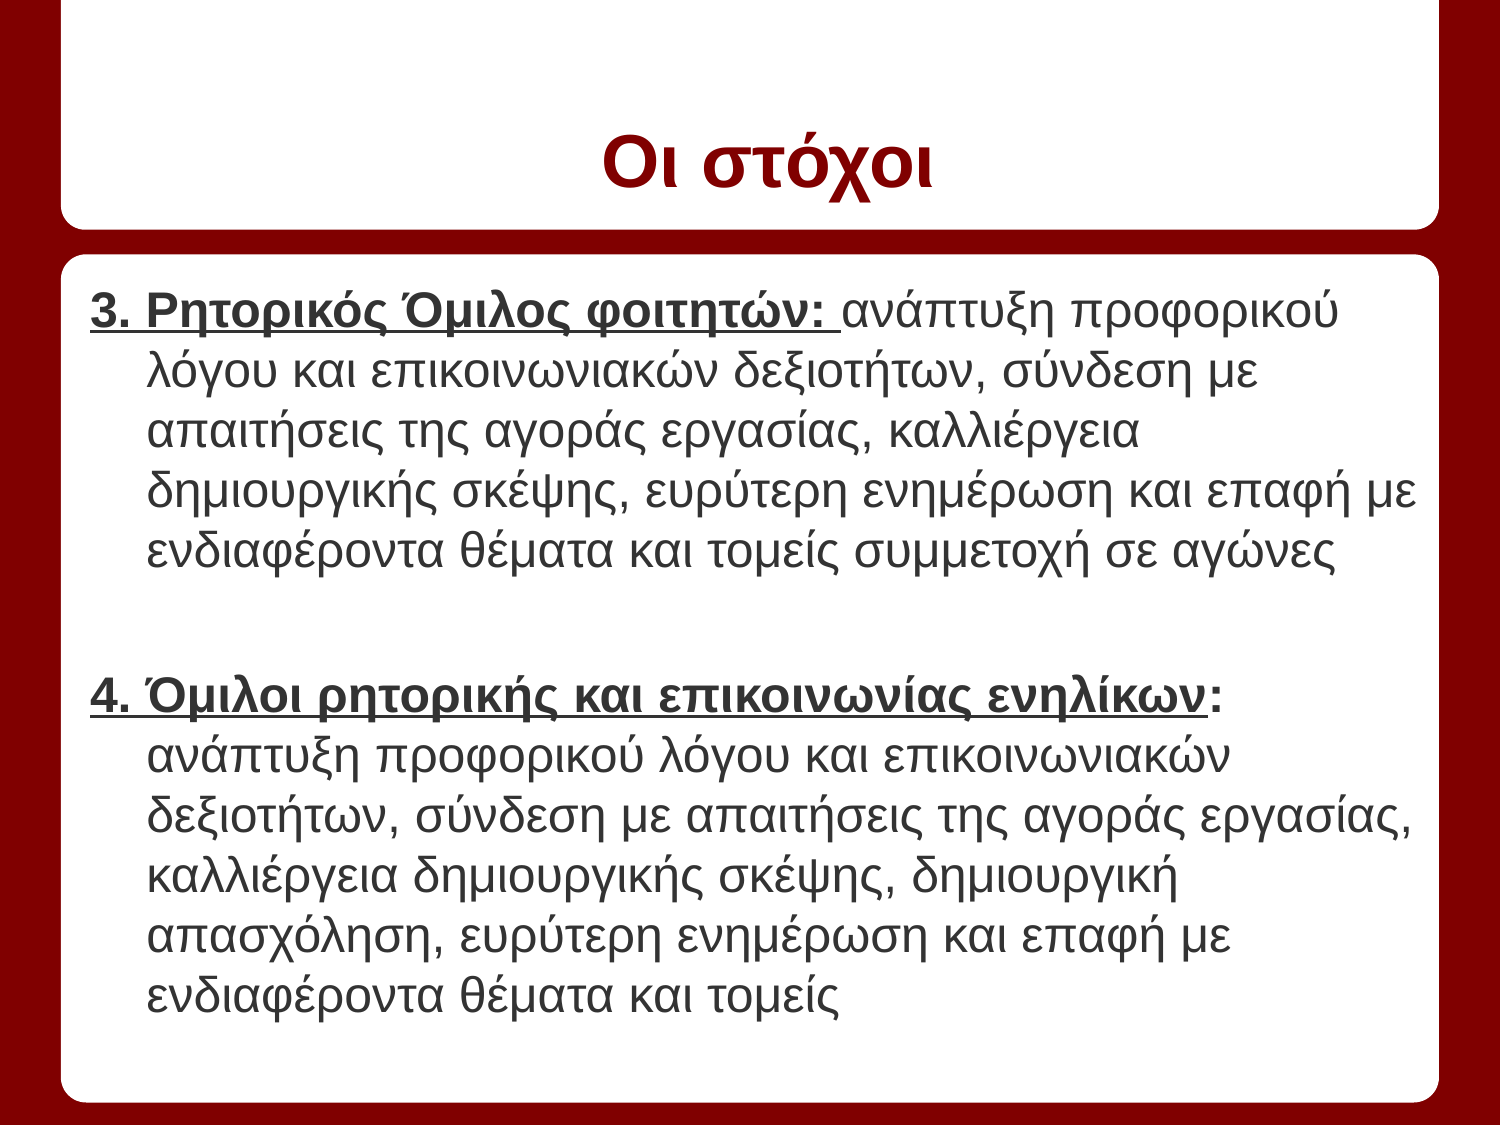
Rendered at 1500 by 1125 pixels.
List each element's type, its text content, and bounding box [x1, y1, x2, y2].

title Οι στόχοι [74, 0, 1426, 219]
list 3. Ρητορικός Όμιλος φοιτητών: ανάπτυξη προφορικού λόγου και επικοινωνιακών δεξιοτήτων, σύνδεση με απαιτήσεις της αγοράς εργασίας, καλλιέργεια δημιουργικής σκέψης, ευρύτερη ενημέρωση και επαφή με ενδιαφέροντα θέματα και τομείς συμμετοχή σε αγώνες 4. Όμιλοι ρητορικής και επικοινωνίας ενηλίκων: ανάπτυξη προφορικού λόγου και επικοινωνιακών δεξιοτήτων, σύνδεση με απαιτήσεις της αγοράς εργασίας, καλλιέργεια δημιουργικής σκέψης, δημιουργική απασχόληση, ευρύτερη ενημέρωση και επαφή με ενδιαφέροντα θέματα και τομείς [74, 262, 1460, 1038]
